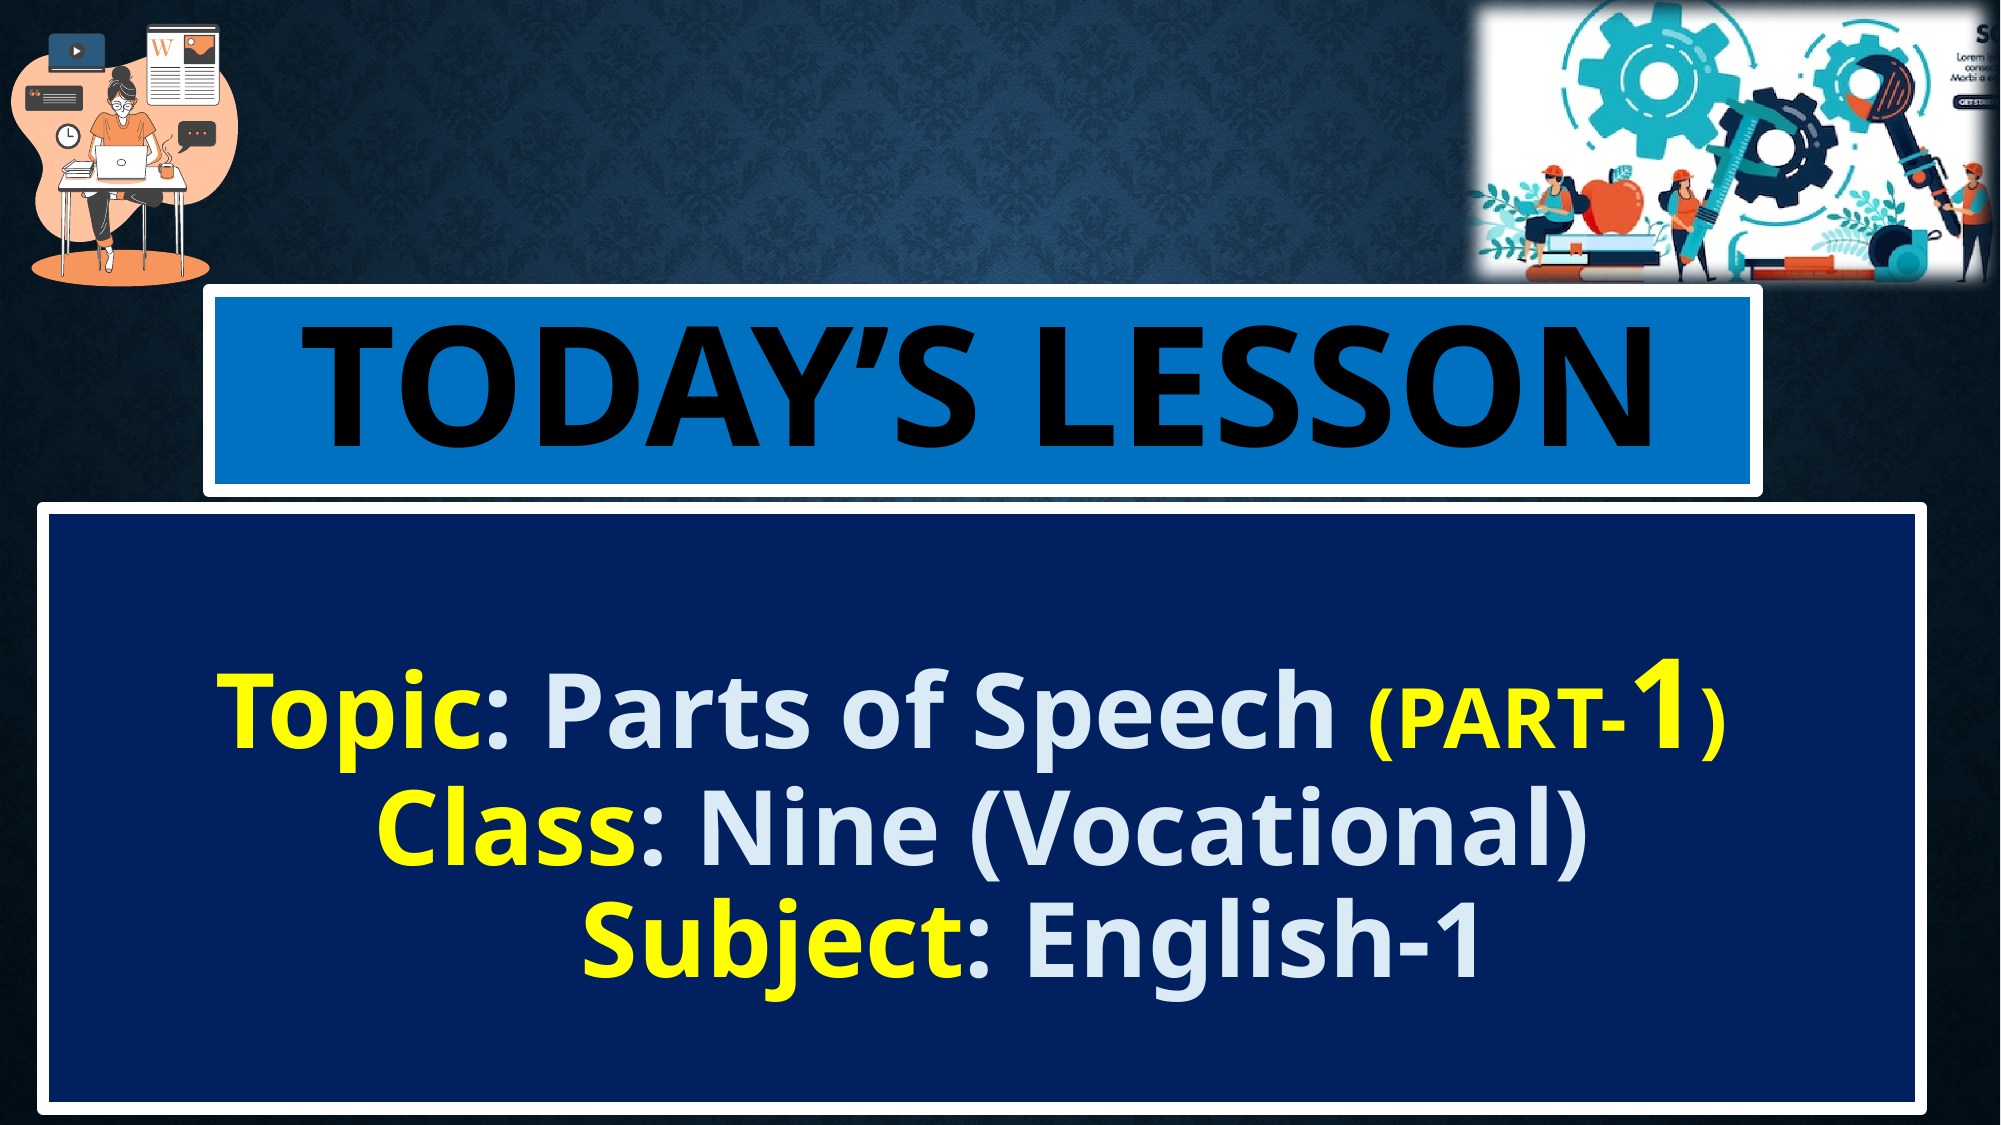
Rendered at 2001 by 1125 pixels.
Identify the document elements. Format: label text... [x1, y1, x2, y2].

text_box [0, 23, 240, 287]
title Today’s Lesson [208, 290, 1757, 491]
picture [1458, 0, 2000, 295]
text_box Topic: Parts of Speech (PART-1) Class: Nine (Vocational) Subject: English-1 [43, 507, 1922, 1109]
